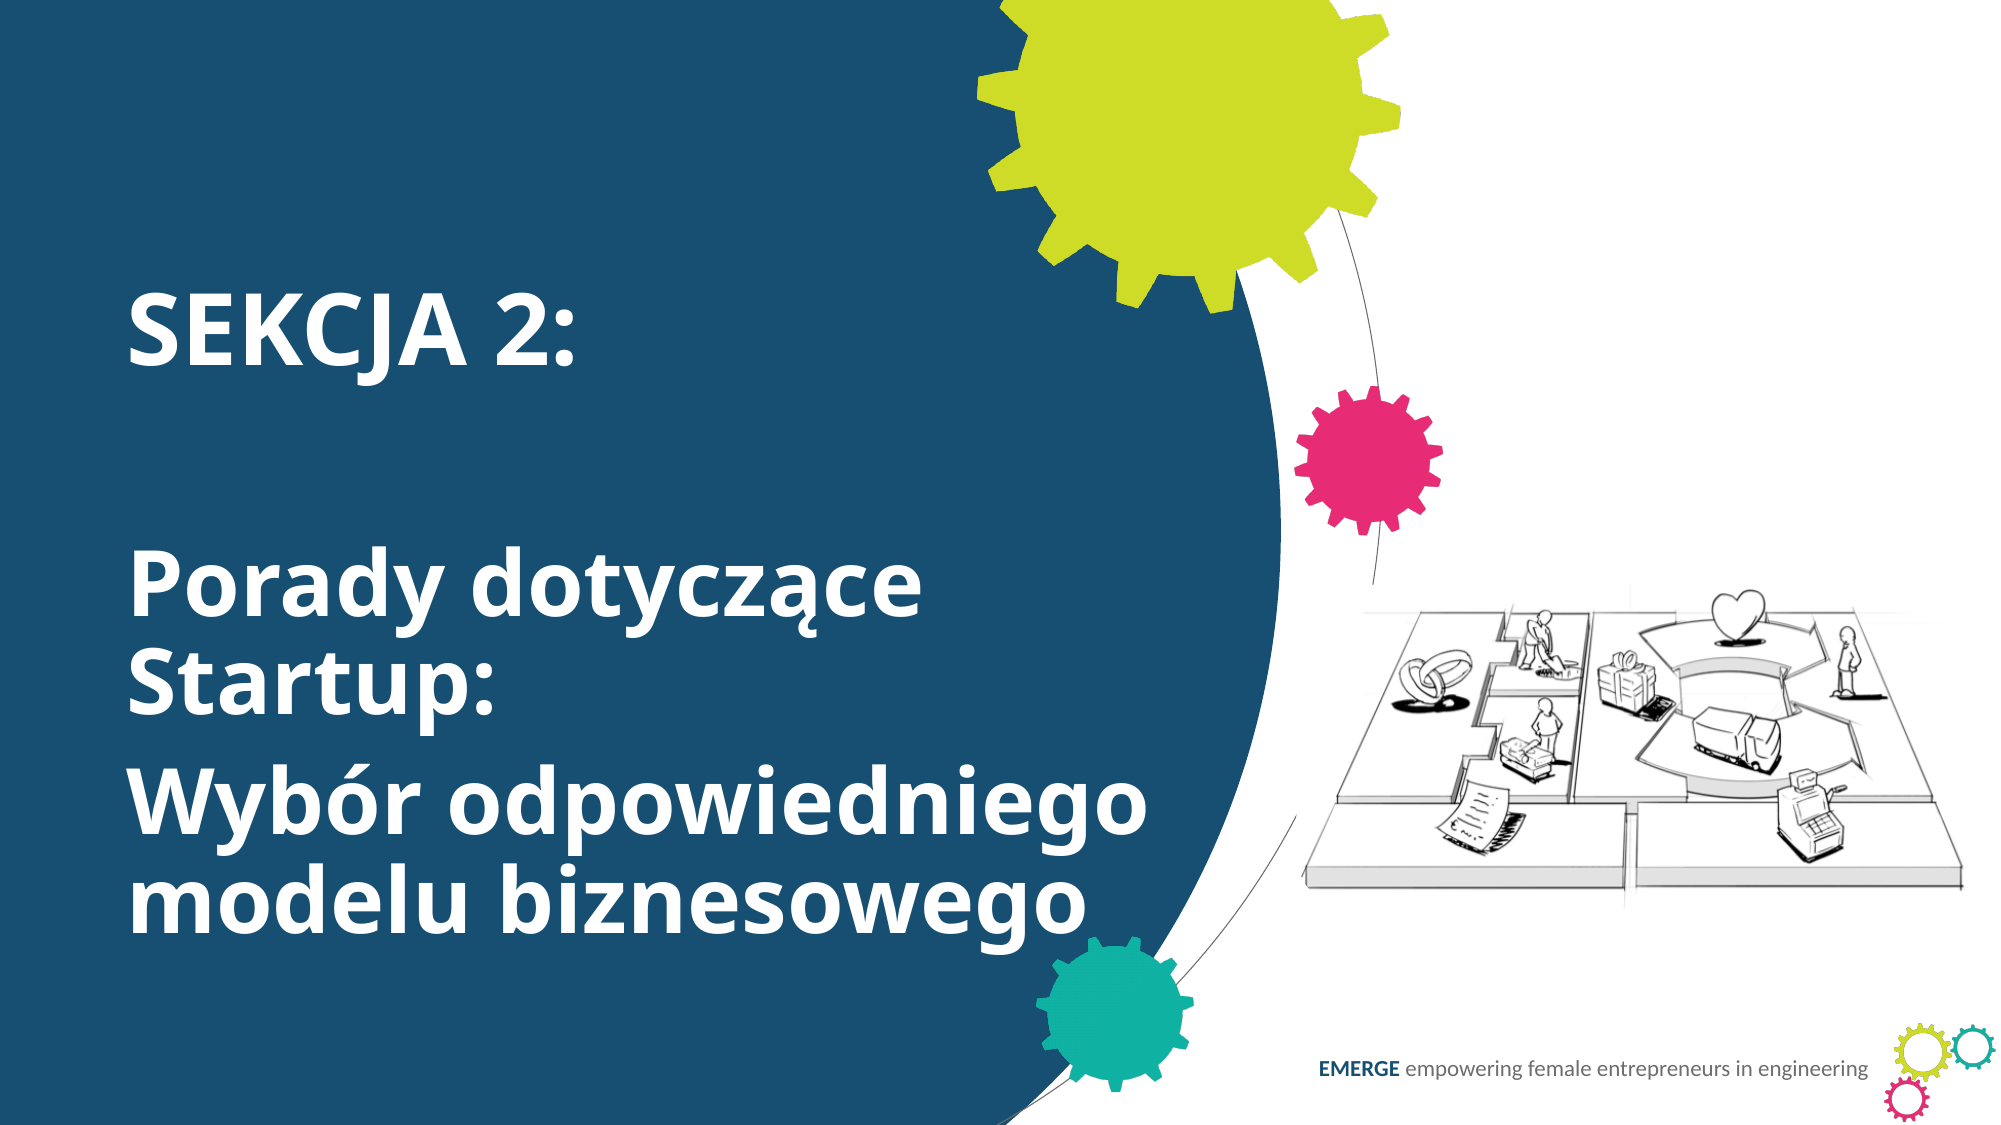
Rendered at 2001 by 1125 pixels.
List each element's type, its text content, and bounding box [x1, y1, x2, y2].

picture [929, 0, 1447, 360]
picture [1030, 930, 1203, 1098]
list SEKCJA 2: Porady dotyczące Startup: Wybór odpowiedniego modelu biznesowego [111, 398, 1176, 835]
picture [1287, 382, 1447, 541]
picture [1865, 995, 2001, 1125]
picture [1296, 584, 1984, 909]
